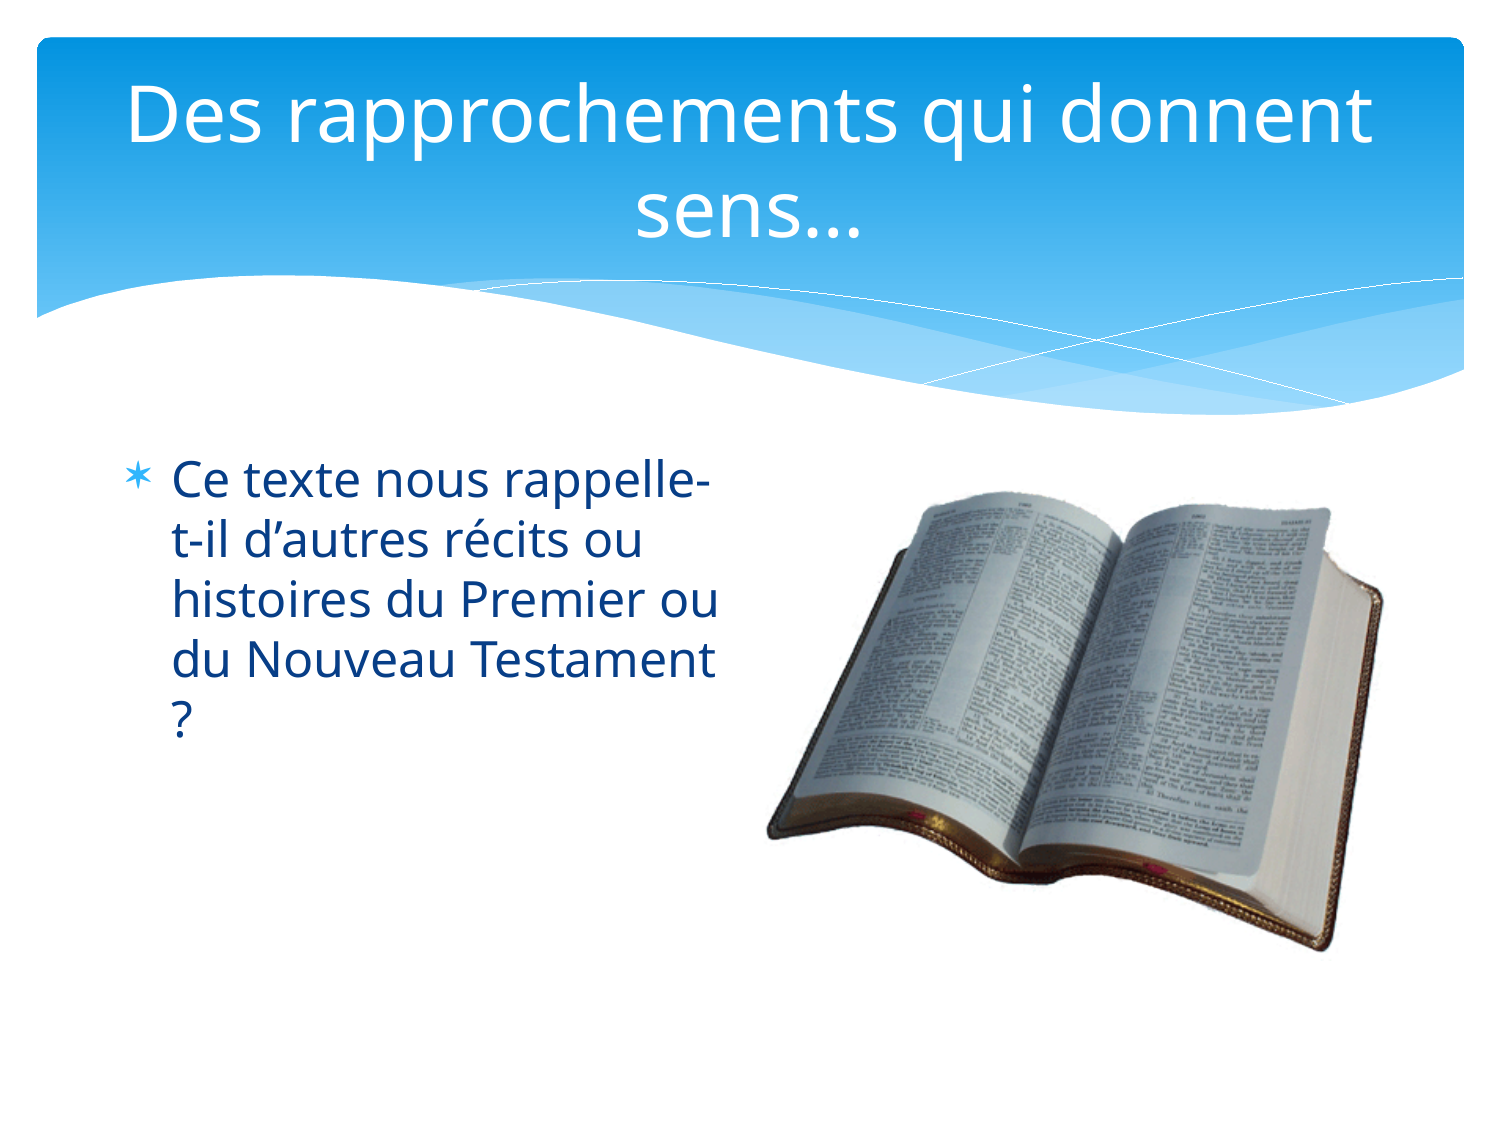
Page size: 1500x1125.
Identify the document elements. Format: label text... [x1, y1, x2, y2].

title Des rapprochements qui donnent sens… [75, 55, 1425, 261]
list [761, 439, 1390, 1006]
list Ce texte nous rappelle-t-il d’autres récits ou histoires du Premier ou du Nouveau Testament ? [111, 439, 738, 1005]
